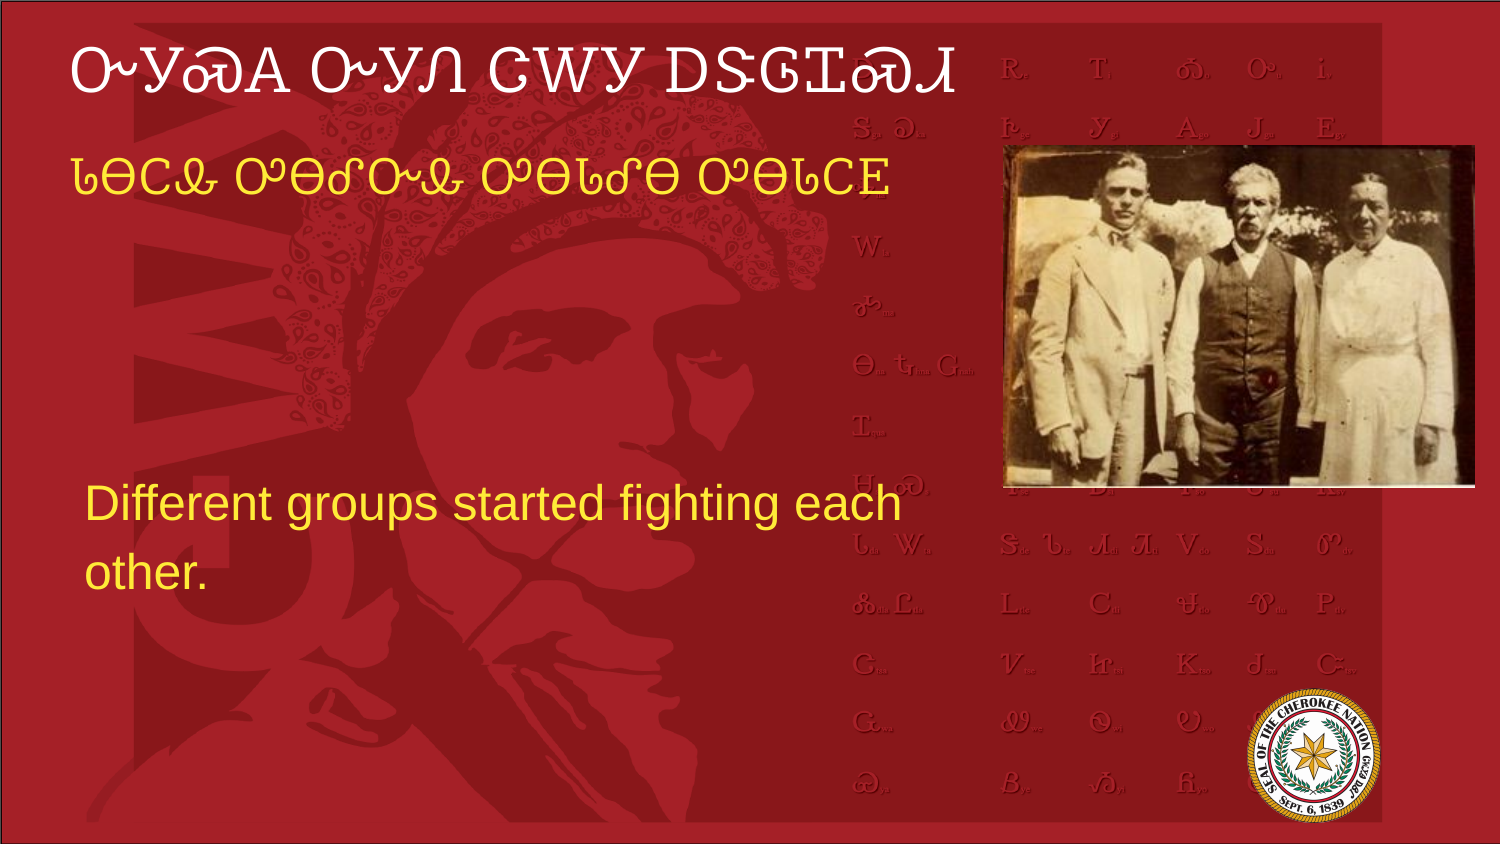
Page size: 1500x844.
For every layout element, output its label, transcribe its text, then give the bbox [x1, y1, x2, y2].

list ᏓᎾᏟᎲ ᎤᎾᎴᏅᎲ ᎤᎾᏓᎴᎾ ᎤᎾᏓᏟᎬ [53, 120, 1032, 417]
title ᏅᎩᏍᎪ ᏅᎩᏁ ᏣᎳᎩ ᎠᏕᎶᏆᏍᏗ [53, 7, 1426, 121]
picture [0, 0, 1500, 844]
list Different groups started fighting each other. [69, 446, 1048, 743]
